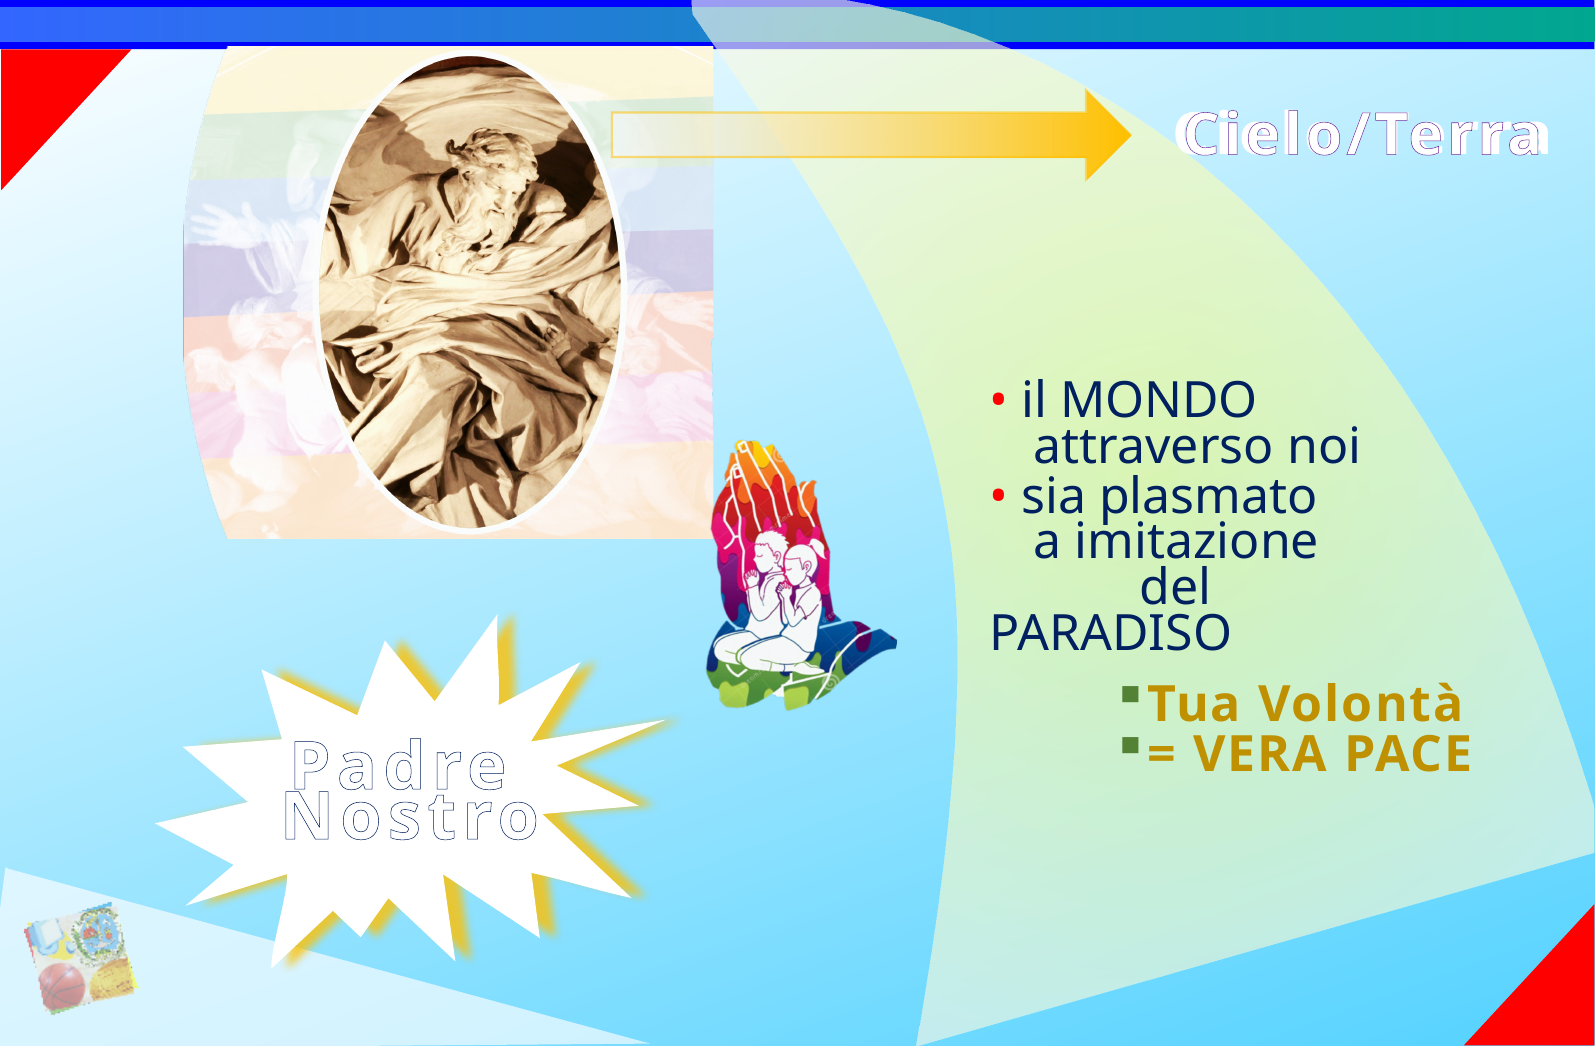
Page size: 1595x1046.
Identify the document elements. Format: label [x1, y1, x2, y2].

text_box [0, 0, 692, 7]
text_box [895, 7, 1595, 42]
text_box [1002, 42, 1595, 49]
text_box [1, 49, 1595, 1046]
text_box [0, 7, 710, 42]
text_box [863, 0, 1595, 7]
text_box [691, 0, 1016, 49]
text_box [0, 42, 713, 50]
